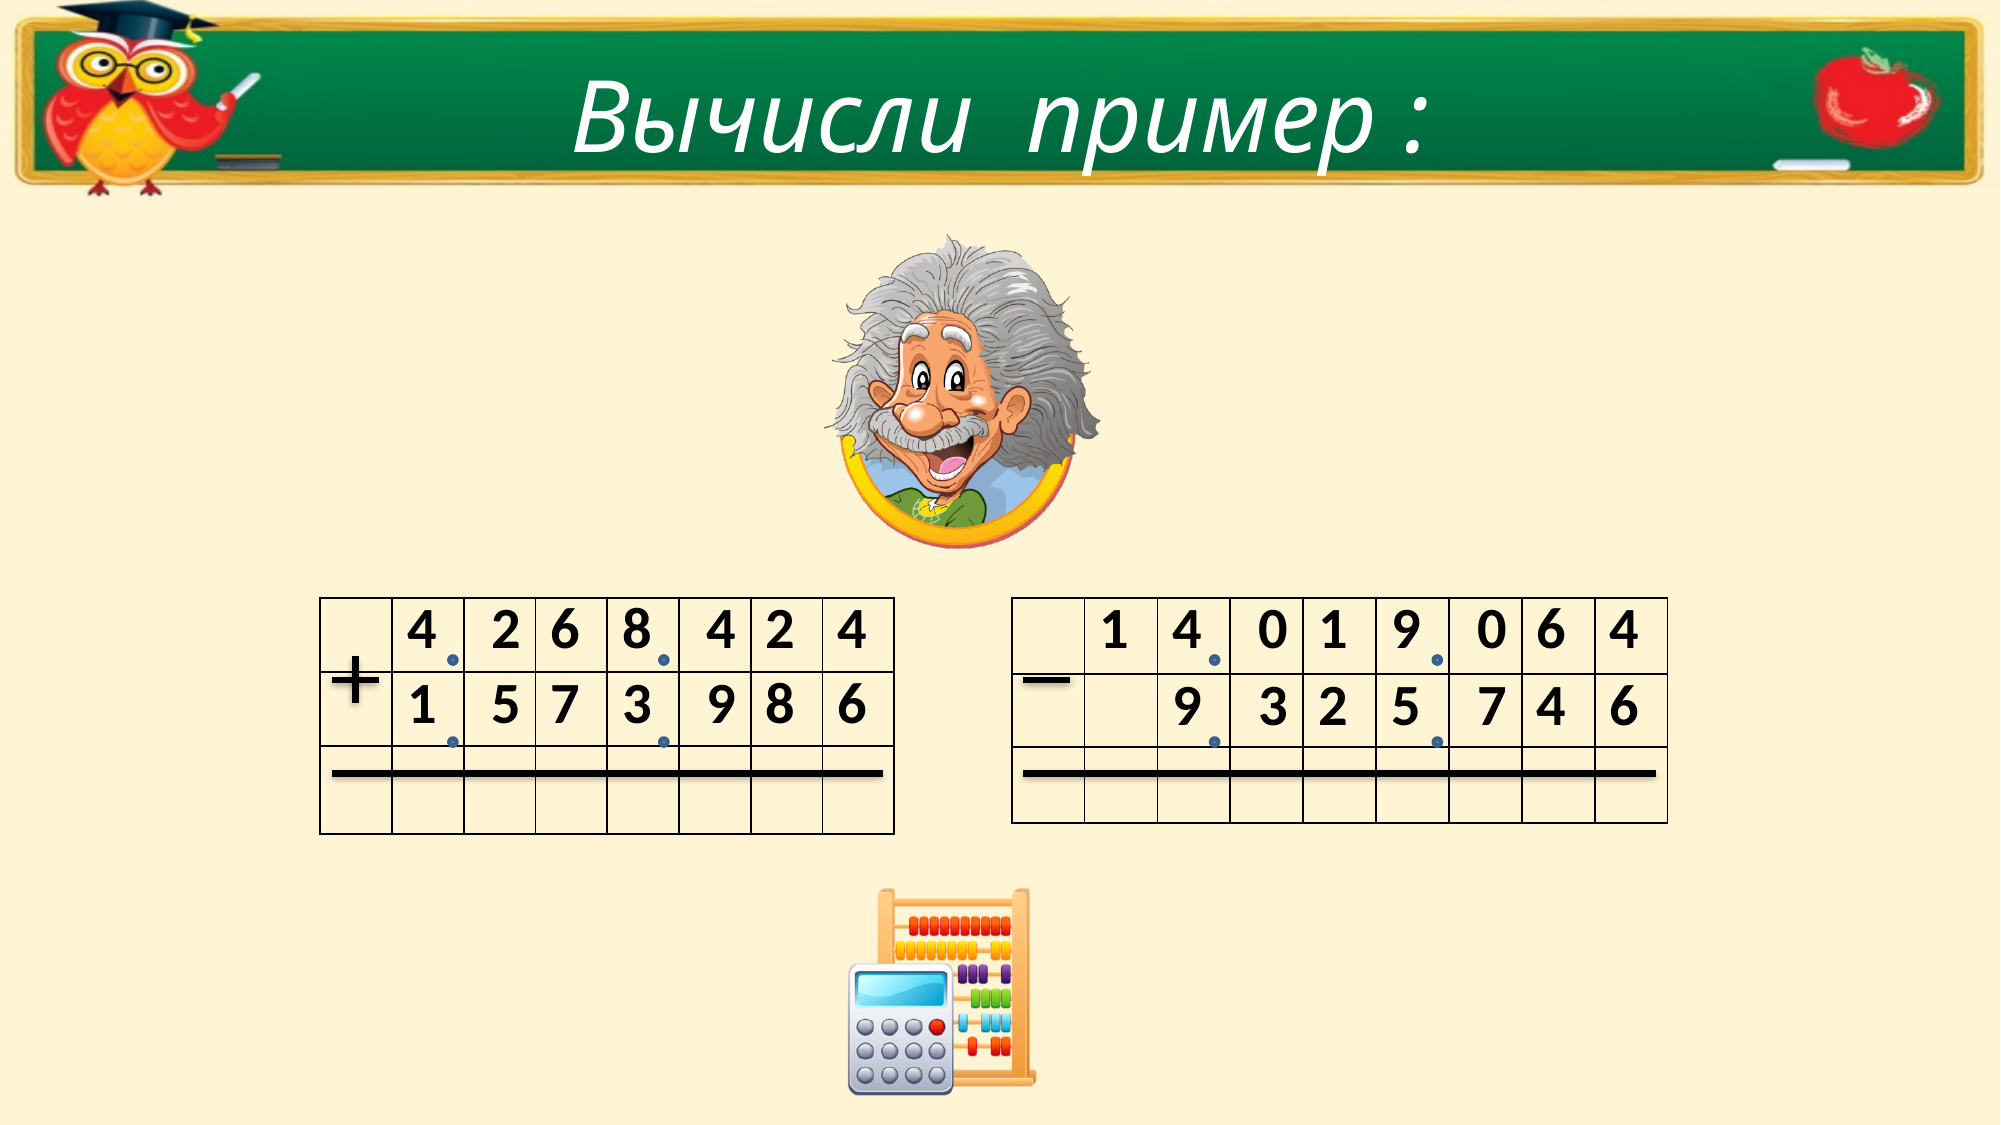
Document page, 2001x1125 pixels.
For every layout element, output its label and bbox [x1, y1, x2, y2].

table_header [1377, 599, 1448, 673]
table_cell [680, 777, 750, 833]
table_cell [608, 777, 678, 833]
table_header [465, 599, 535, 655]
table_cell [1013, 675, 1084, 746]
table_cell [823, 747, 893, 833]
table_header [1596, 599, 1667, 673]
table_header [1013, 599, 1084, 673]
table_header [536, 599, 606, 655]
text_box [1431, 654, 1444, 666]
table_cell [1158, 777, 1229, 822]
table_cell [1304, 675, 1375, 679]
table_cell [1085, 777, 1157, 822]
text_box [1023, 679, 1657, 774]
table_cell [536, 777, 606, 833]
table_cell [1450, 777, 1521, 822]
table_cell [884, 673, 893, 745]
table_cell [1523, 777, 1594, 822]
table_cell [1085, 675, 1157, 679]
table_header [1523, 599, 1594, 673]
table_cell [465, 777, 535, 833]
table_cell [393, 777, 463, 833]
table_cell [1523, 675, 1594, 679]
table_cell [321, 747, 391, 833]
table_header [1158, 599, 1229, 673]
table_header [321, 599, 391, 671]
text_box [324, 45, 1675, 173]
table_cell [1377, 777, 1448, 822]
table_cell [1377, 675, 1448, 679]
table_cell [1450, 675, 1521, 679]
table_header [680, 599, 750, 655]
table_cell [1596, 748, 1667, 822]
table_header [1304, 599, 1375, 673]
text_box [331, 654, 884, 774]
table_cell [1596, 675, 1667, 746]
table_header [393, 599, 463, 655]
table_header [608, 599, 678, 655]
table_header [1231, 599, 1302, 673]
table_header [1450, 599, 1521, 673]
table_cell [1013, 748, 1084, 822]
table_cell [752, 777, 822, 833]
table_cell [1158, 675, 1229, 679]
table_header [823, 599, 893, 671]
table_cell [1231, 675, 1302, 679]
table_cell [1231, 777, 1302, 822]
table_cell [321, 673, 331, 745]
text_box [1208, 654, 1221, 666]
table_cell [1304, 777, 1375, 822]
table_header [752, 599, 822, 655]
picture [0, 0, 2000, 1125]
table_header [1085, 599, 1157, 673]
